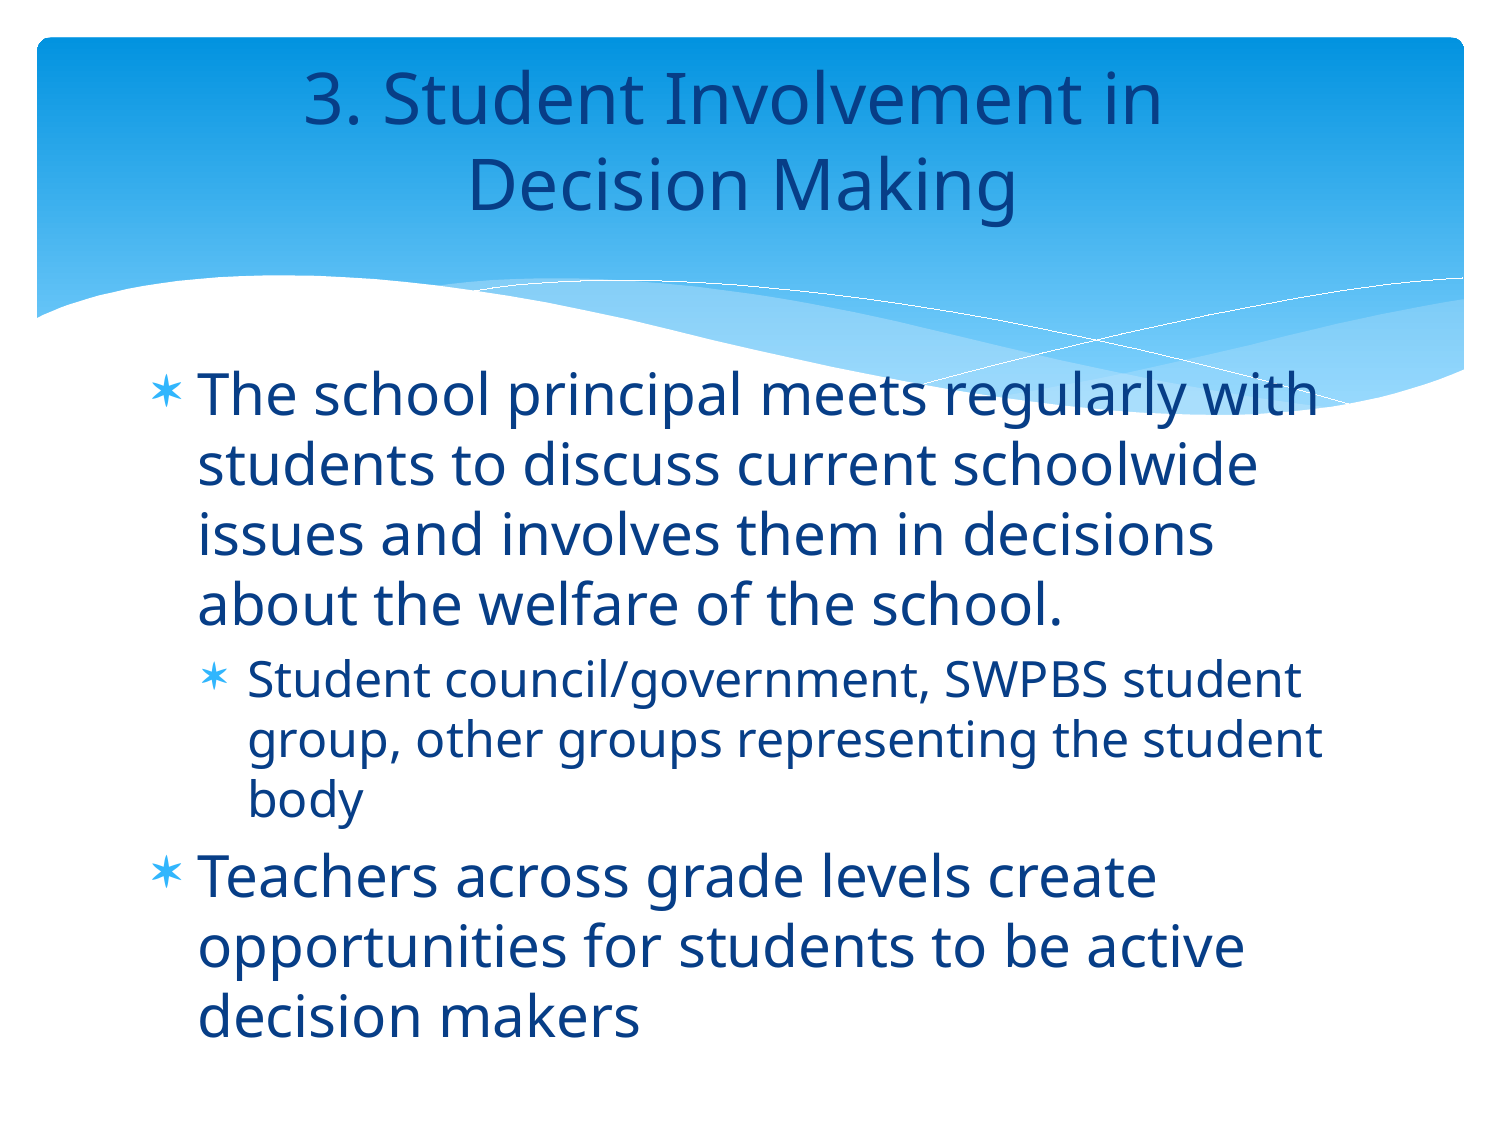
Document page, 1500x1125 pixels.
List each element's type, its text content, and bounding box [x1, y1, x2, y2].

list The school principal meets regularly with students to discuss current schoolwide issues and involves them in decisions about the welfare of the school. Student council/government, SWPBS student group, other groups representing the student body Teachers across grade levels create opportunities for students to be active decision makers [137, 350, 1353, 917]
title 3. Student Involvement in Decision Making [24, 45, 1463, 233]
